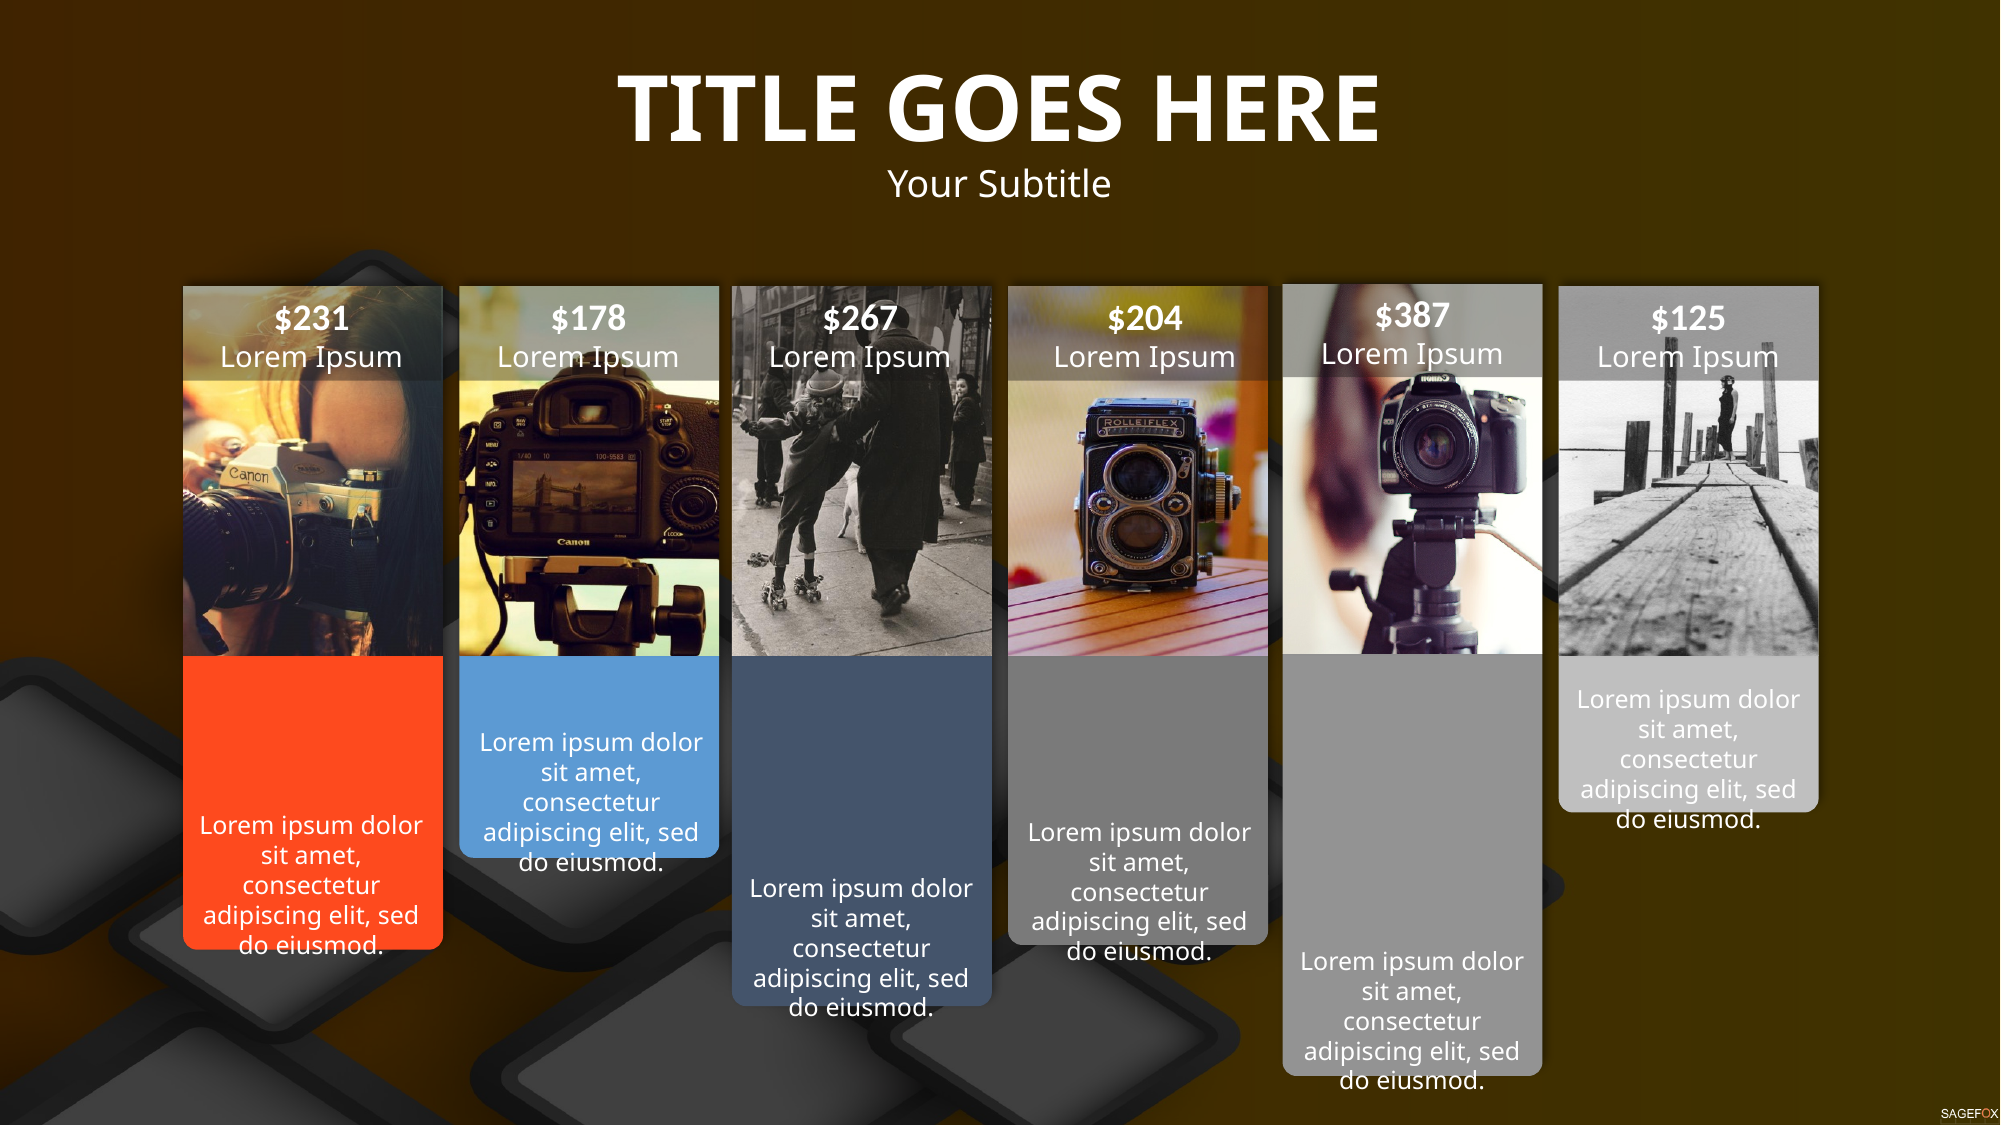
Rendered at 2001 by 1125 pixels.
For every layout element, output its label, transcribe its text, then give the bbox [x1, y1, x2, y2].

text_box $204 Lorem Ipsum [1007, 286, 1283, 381]
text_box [1008, 655, 1270, 945]
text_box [181, 655, 444, 950]
text_box [1558, 285, 1820, 656]
text_box $231 Lorem Ipsum [181, 286, 442, 381]
text_box [458, 381, 720, 656]
text_box TITLE GOES HERE Your Subtitle [548, 42, 1452, 212]
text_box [731, 655, 992, 1007]
text_box [182, 285, 444, 655]
text_box [1282, 378, 1543, 653]
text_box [1282, 653, 1543, 1076]
text_box [731, 285, 993, 656]
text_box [1558, 655, 1819, 813]
text_box $387 Lorem Ipsum [1282, 282, 1543, 378]
picture [0, 0, 2001, 1125]
text_box $125 Lorem Ipsum [1558, 286, 1819, 381]
text_box $178 Lorem Ipsum [457, 286, 720, 381]
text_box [459, 655, 722, 858]
text_box $267 Lorem Ipsum [730, 286, 990, 381]
text_box [1007, 381, 1269, 656]
